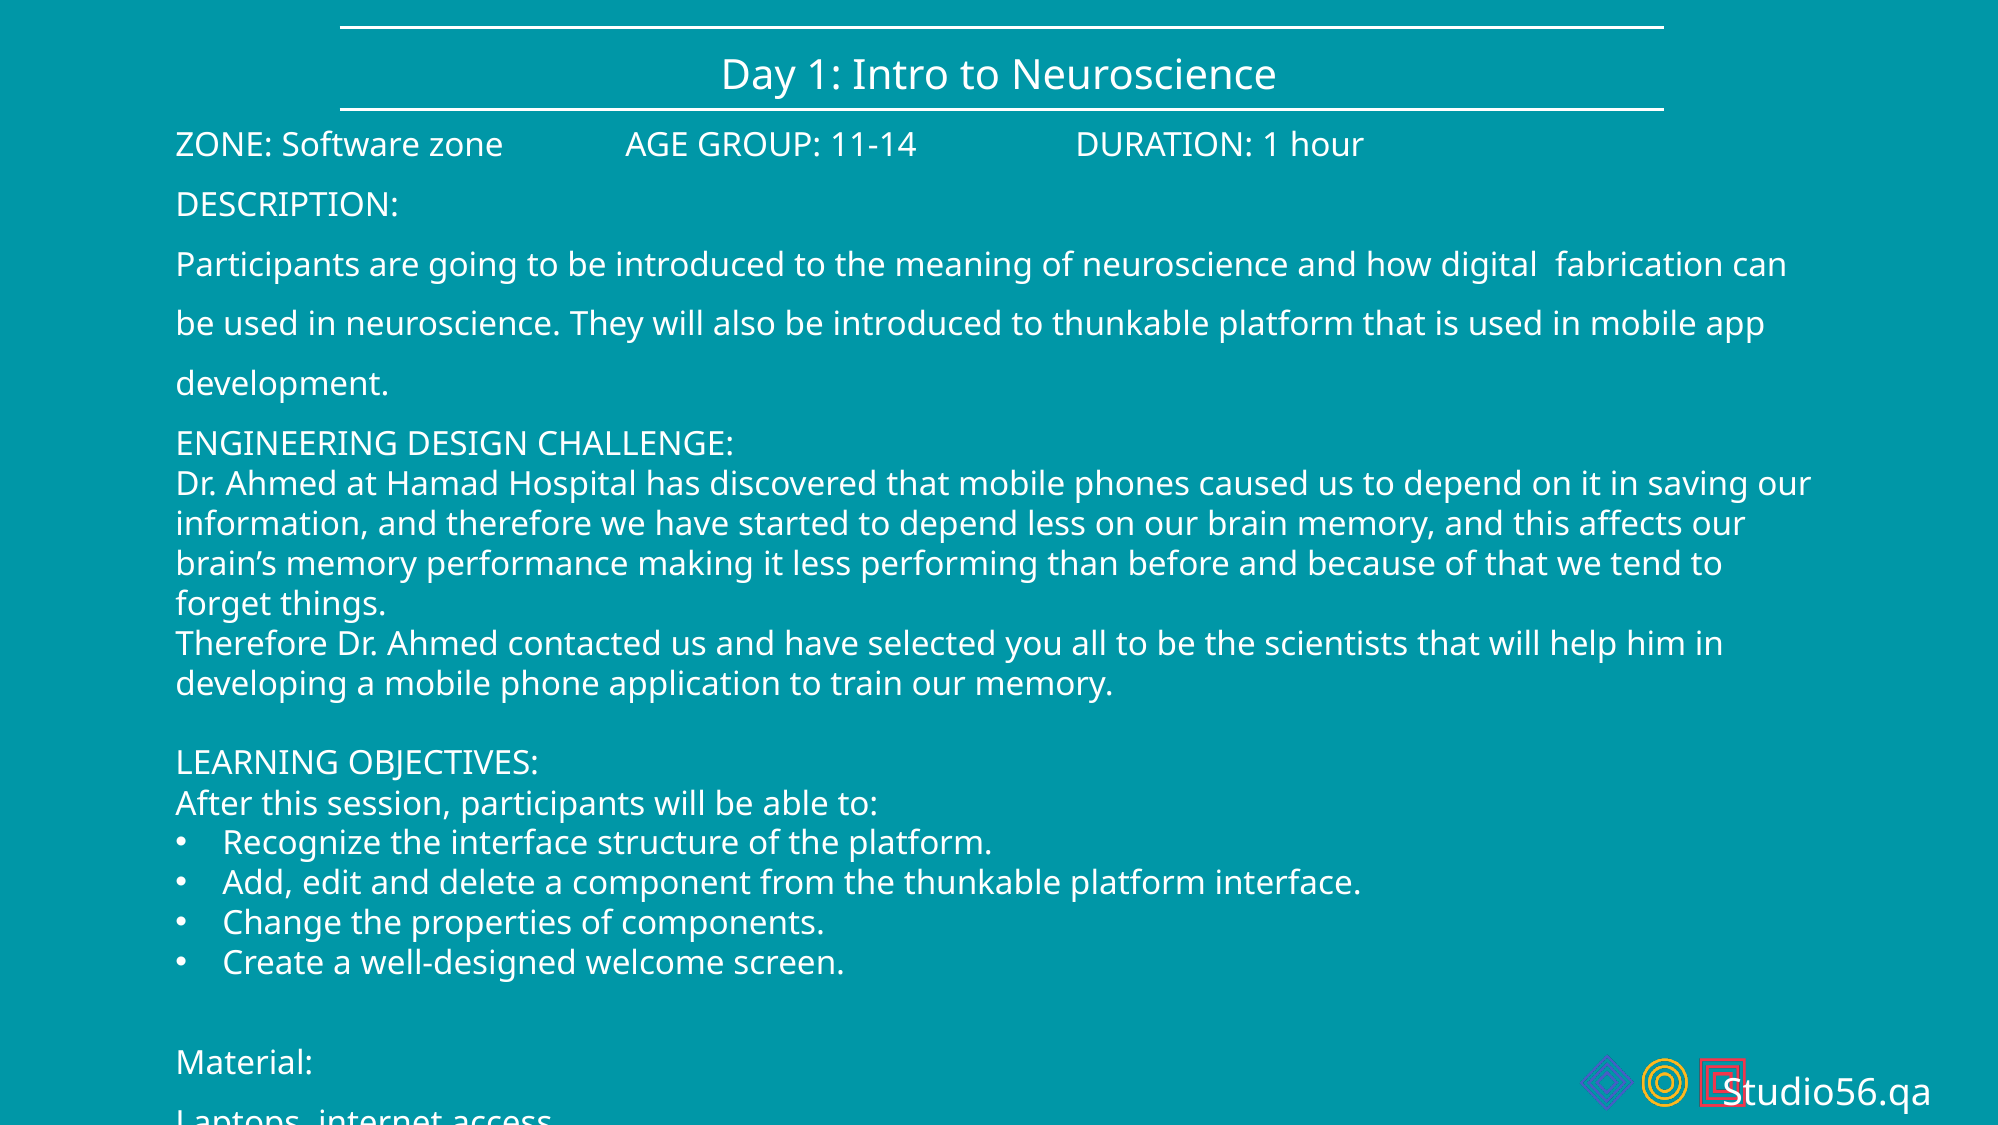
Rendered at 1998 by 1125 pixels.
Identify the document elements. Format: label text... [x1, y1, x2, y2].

picture [1577, 1051, 1750, 1113]
text_box Day 1: Intro to Neuroscience [317, 27, 1681, 118]
text_box Studio56.qa [1747, 1060, 1940, 1121]
text_box ZONE: Software zone AGE GROUP: 11-14 DURATION: 1 hour DESCRIPTION: Participants are going to be introduced to the meaning of neuroscience and how digital fabrication can be used in neuroscience. They will also be introduced to thunkable platform that is used in mobile app development. ENGINEERING DESIGN CHALLENGE: Dr. Ahmed at Hamad Hospital has discovered that mobile phones caused us to depend on it in saving our information, and therefore we have started to depend less on our brain memory, and this affects our brain’s memory performance making it less performing than before and because of that we tend to forget things. Therefore Dr. Ahmed contacted us and have selected you all to be the scientists that will help him in developing a mobile phone application to train our memory. LEARNING OBJECTIVES: After this session, participants will be able to: Recognize the interface structure of the platform. Add, edit and delete a component from the thunkable platform interface. Change the properties of components. Create a well-designed welcome screen. Material: Laptops, internet access [155, 82, 1843, 1125]
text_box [339, 27, 1664, 110]
